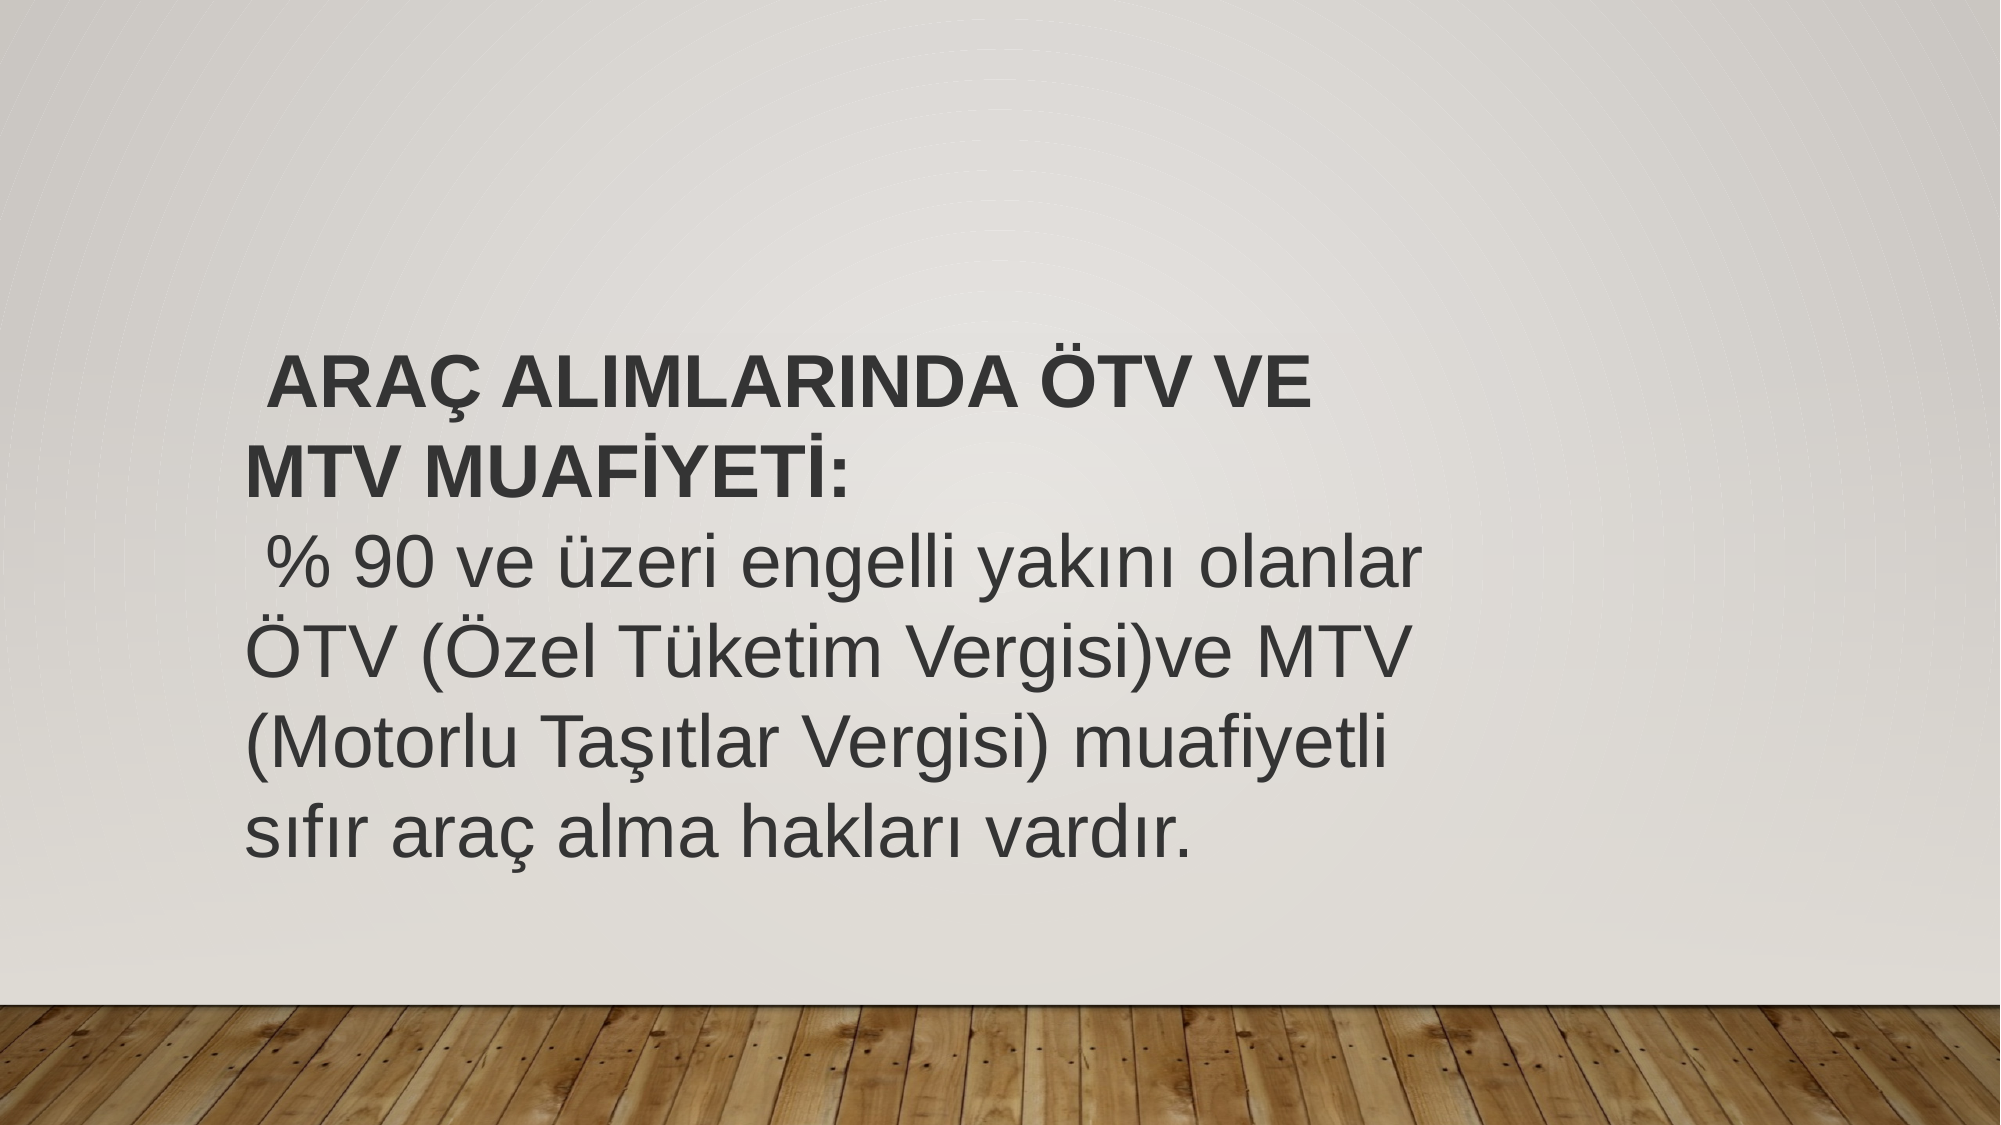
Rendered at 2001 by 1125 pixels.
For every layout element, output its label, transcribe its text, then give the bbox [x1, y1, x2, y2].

picture [0, 1005, 2000, 1125]
text_box ARAÇ ALIMLARINDA ÖTV VE MTV MUAFİYETİ: % 90 ve üzeri engelli yakını olanlar ÖTV (Özel Tüketim Vergisi)ve MTV (Motorlu Taşıtlar Vergisi) muafiyetli sıfır araç alma hakları vardır. [230, 55, 1502, 925]
